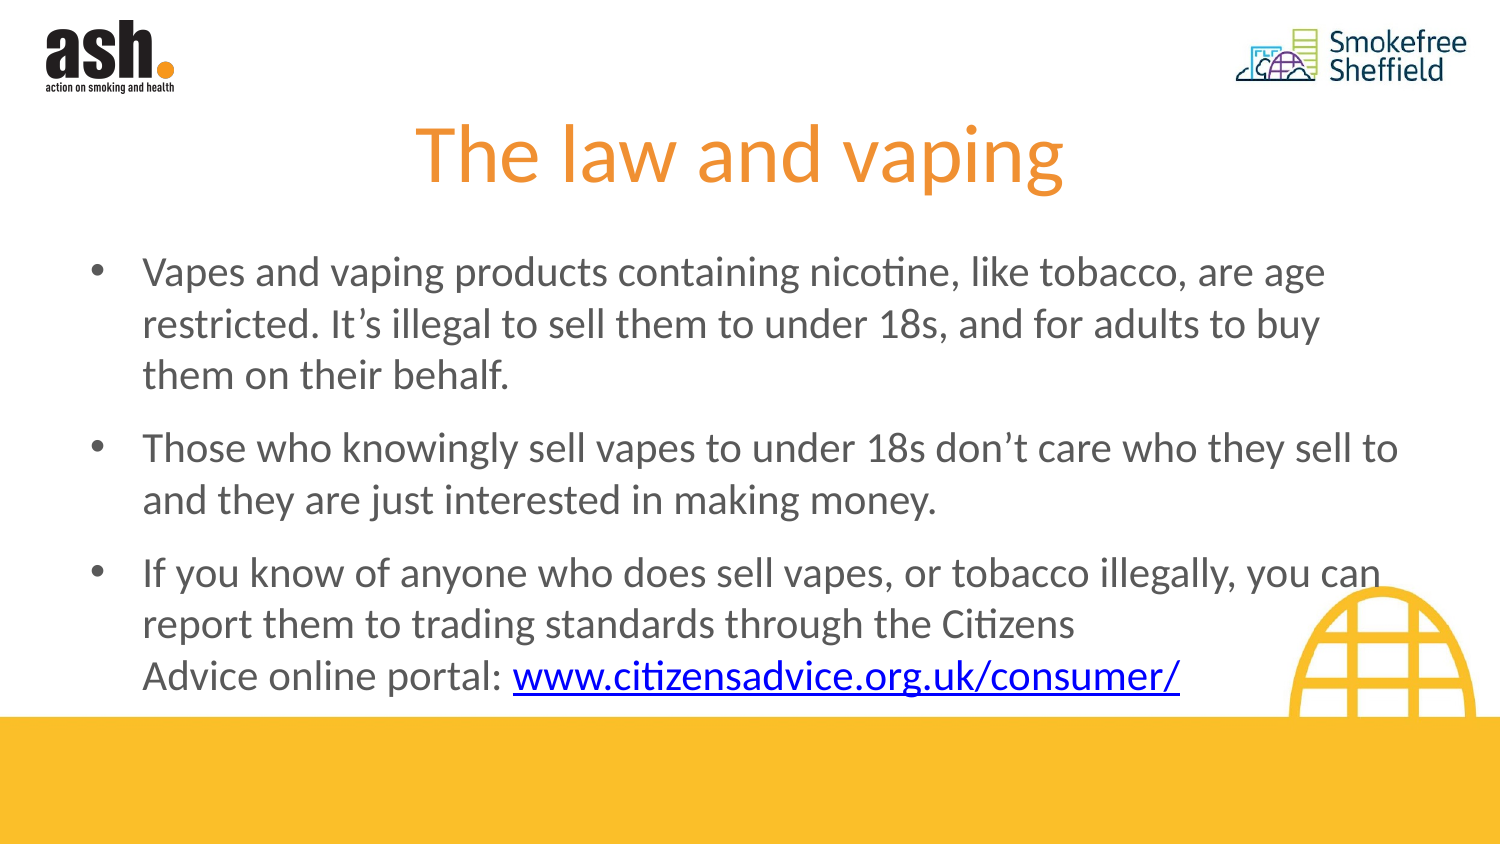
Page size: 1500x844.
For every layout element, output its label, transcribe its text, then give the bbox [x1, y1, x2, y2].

title The law and vaping [75, 78, 1425, 220]
list Vapes and vaping products containing nicotine, like tobacco, are age restricted. It’s illegal to sell them to under 18s, and for adults to buy them on their behalf. Those who knowingly sell vapes to under 18s don’t care who they sell to and they are just interested in making money. If you know of anyone who does sell vapes, or tobacco illegally, you can report them to trading standards through the Citizens Advice online portal: www.citizensadvice.org.uk/consumer/ [75, 236, 1425, 709]
picture [0, 0, 1500, 844]
